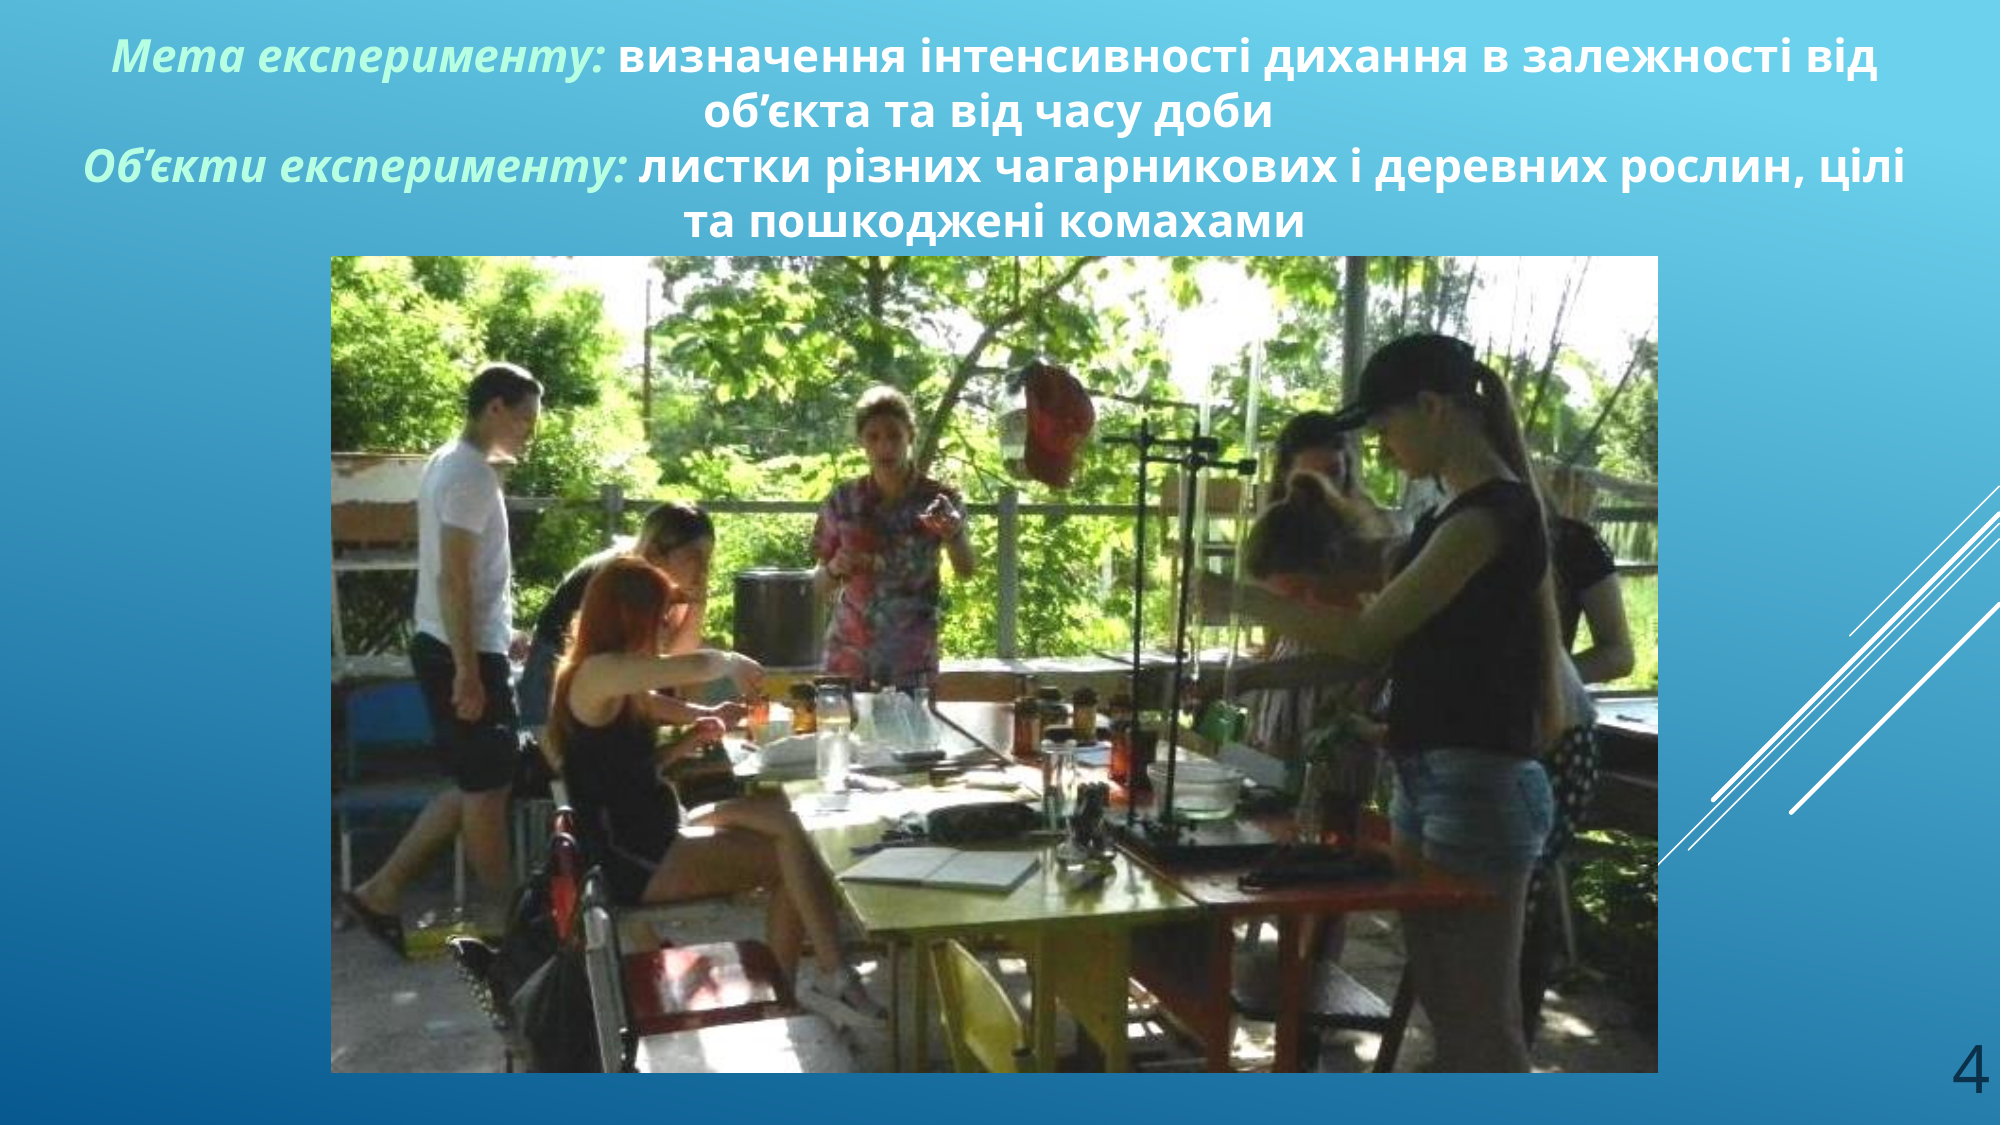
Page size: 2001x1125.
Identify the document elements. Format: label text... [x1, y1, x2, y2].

slide_number 4 [1937, 1015, 2000, 1125]
title Мета експерименту: визначення інтенсивності дихання в залежності від об’єкта та від часу доби Об’єкти експерименту: листки різних чагарникових і деревних рослин, цілі та пошкоджені комахами [52, 15, 1938, 257]
picture [331, 256, 1658, 1073]
